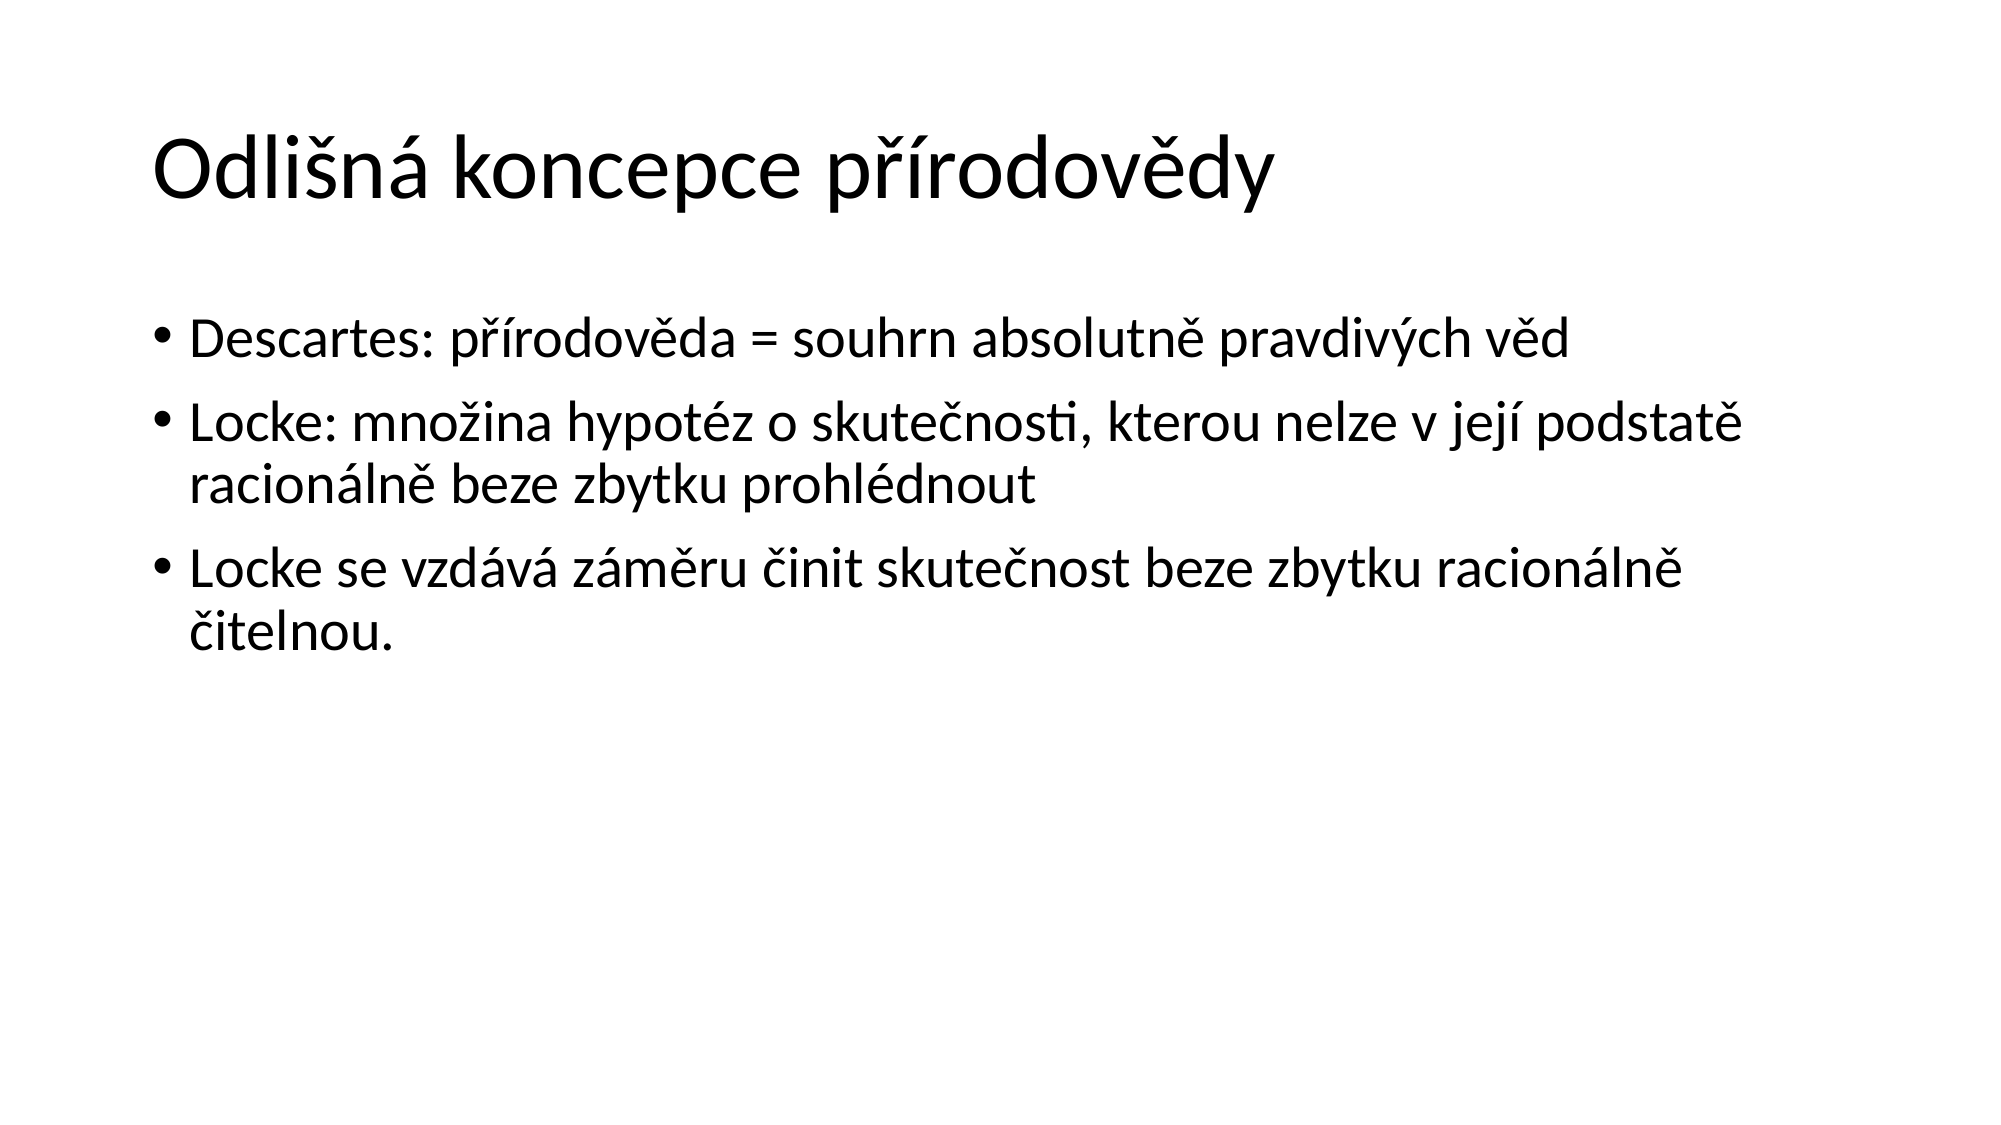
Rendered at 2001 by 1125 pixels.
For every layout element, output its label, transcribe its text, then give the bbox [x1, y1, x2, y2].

list Descartes: přírodověda = souhrn absolutně pravdivých věd Locke: množina hypotéz o skutečnosti, kterou nelze v její podstatě racionálně beze zbytku prohlédnout Locke se vzdává záměru činit skutečnost beze zbytku racionálně čitelnou. [137, 299, 1863, 1014]
title Odlišná koncepce přírodovědy [137, 59, 1863, 278]
